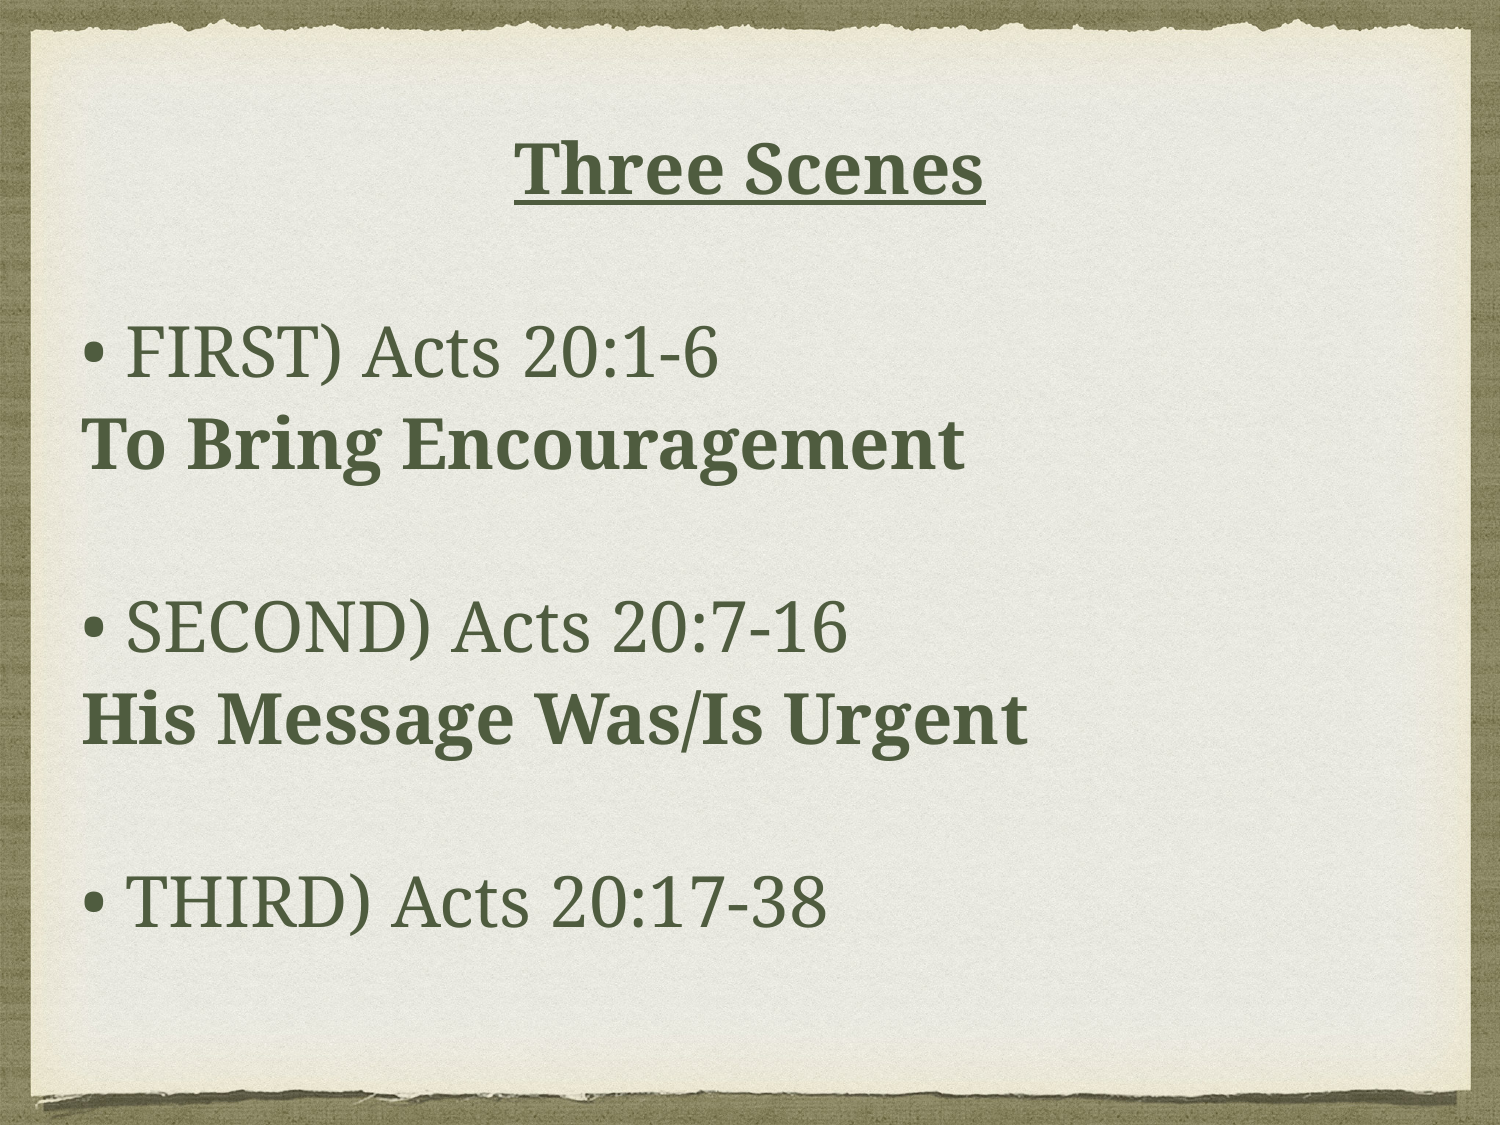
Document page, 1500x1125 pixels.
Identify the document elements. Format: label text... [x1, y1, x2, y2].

list Three Scenes • FIRST) Acts 20:1-6 To Bring Encouragement • SECOND) Acts 20:7-16 His Message Was/Is Urgent • THIRD) Acts 20:17-38 [74, 110, 1426, 1015]
picture [0, 0, 1500, 1125]
